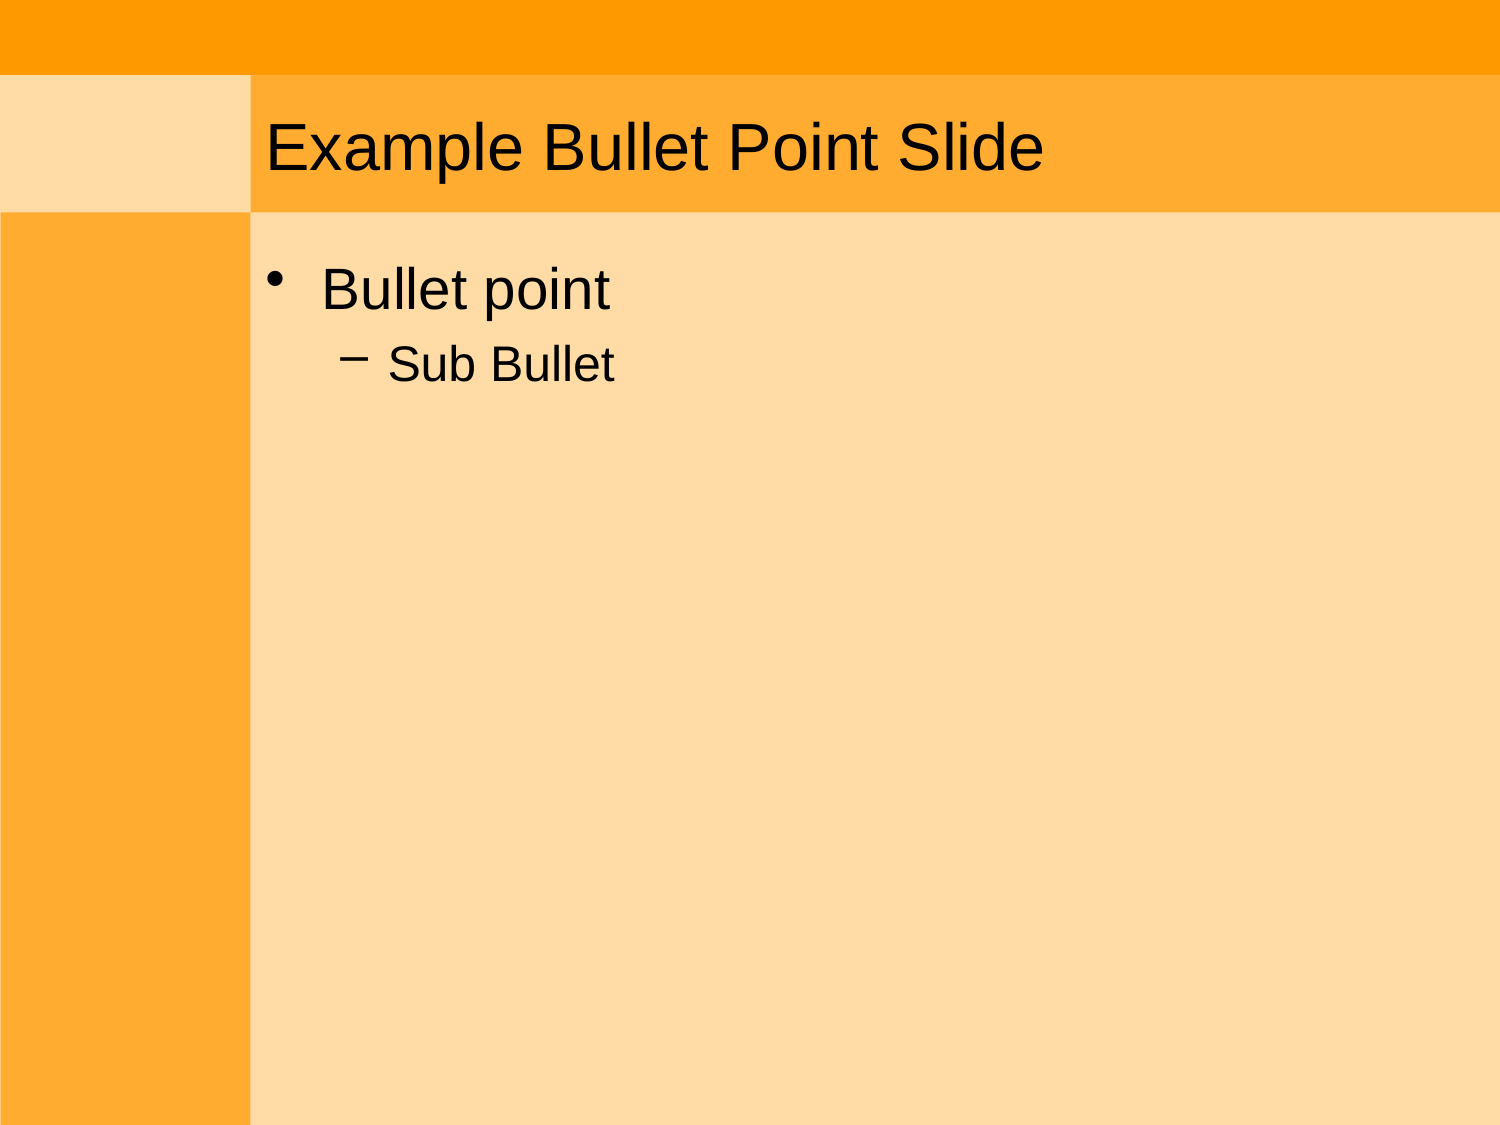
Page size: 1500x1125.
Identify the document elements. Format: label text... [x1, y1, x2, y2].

list Bullet point Sub Bullet [250, 243, 1294, 959]
title Example Bullet Point Slide [250, 75, 1500, 213]
